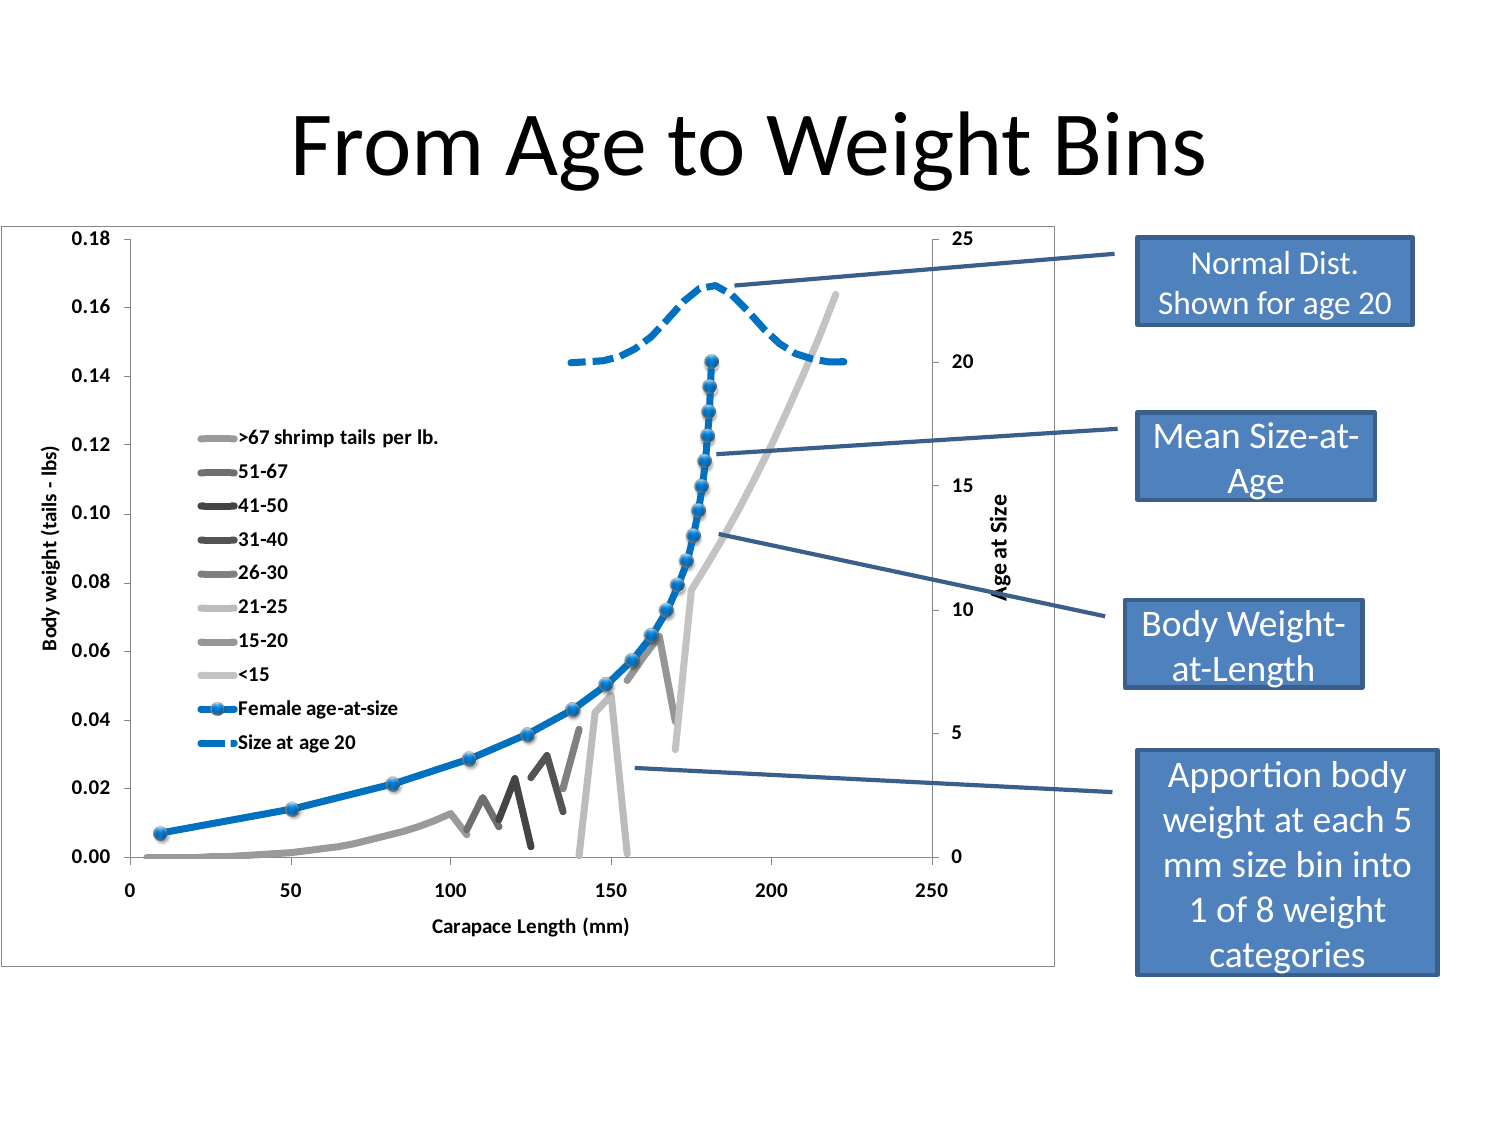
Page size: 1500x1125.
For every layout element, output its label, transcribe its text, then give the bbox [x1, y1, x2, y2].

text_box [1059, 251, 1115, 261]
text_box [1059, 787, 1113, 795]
text_box Body Weight-at-Length [1059, 604, 1106, 619]
text_box Body Weight-at-Length [1123, 598, 1365, 690]
title From Age to Weight Bins [75, 45, 1425, 233]
text_box Mean Size-at-Age [1135, 410, 1377, 502]
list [0, 224, 1056, 968]
text_box Normal Dist. Shown for age 20 [1135, 235, 1415, 327]
text_box Apportion body weight at each 5 mm size bin into 1 of 8 weight categories [1135, 748, 1440, 977]
text_box Mean Size-at-Age [1059, 426, 1118, 435]
